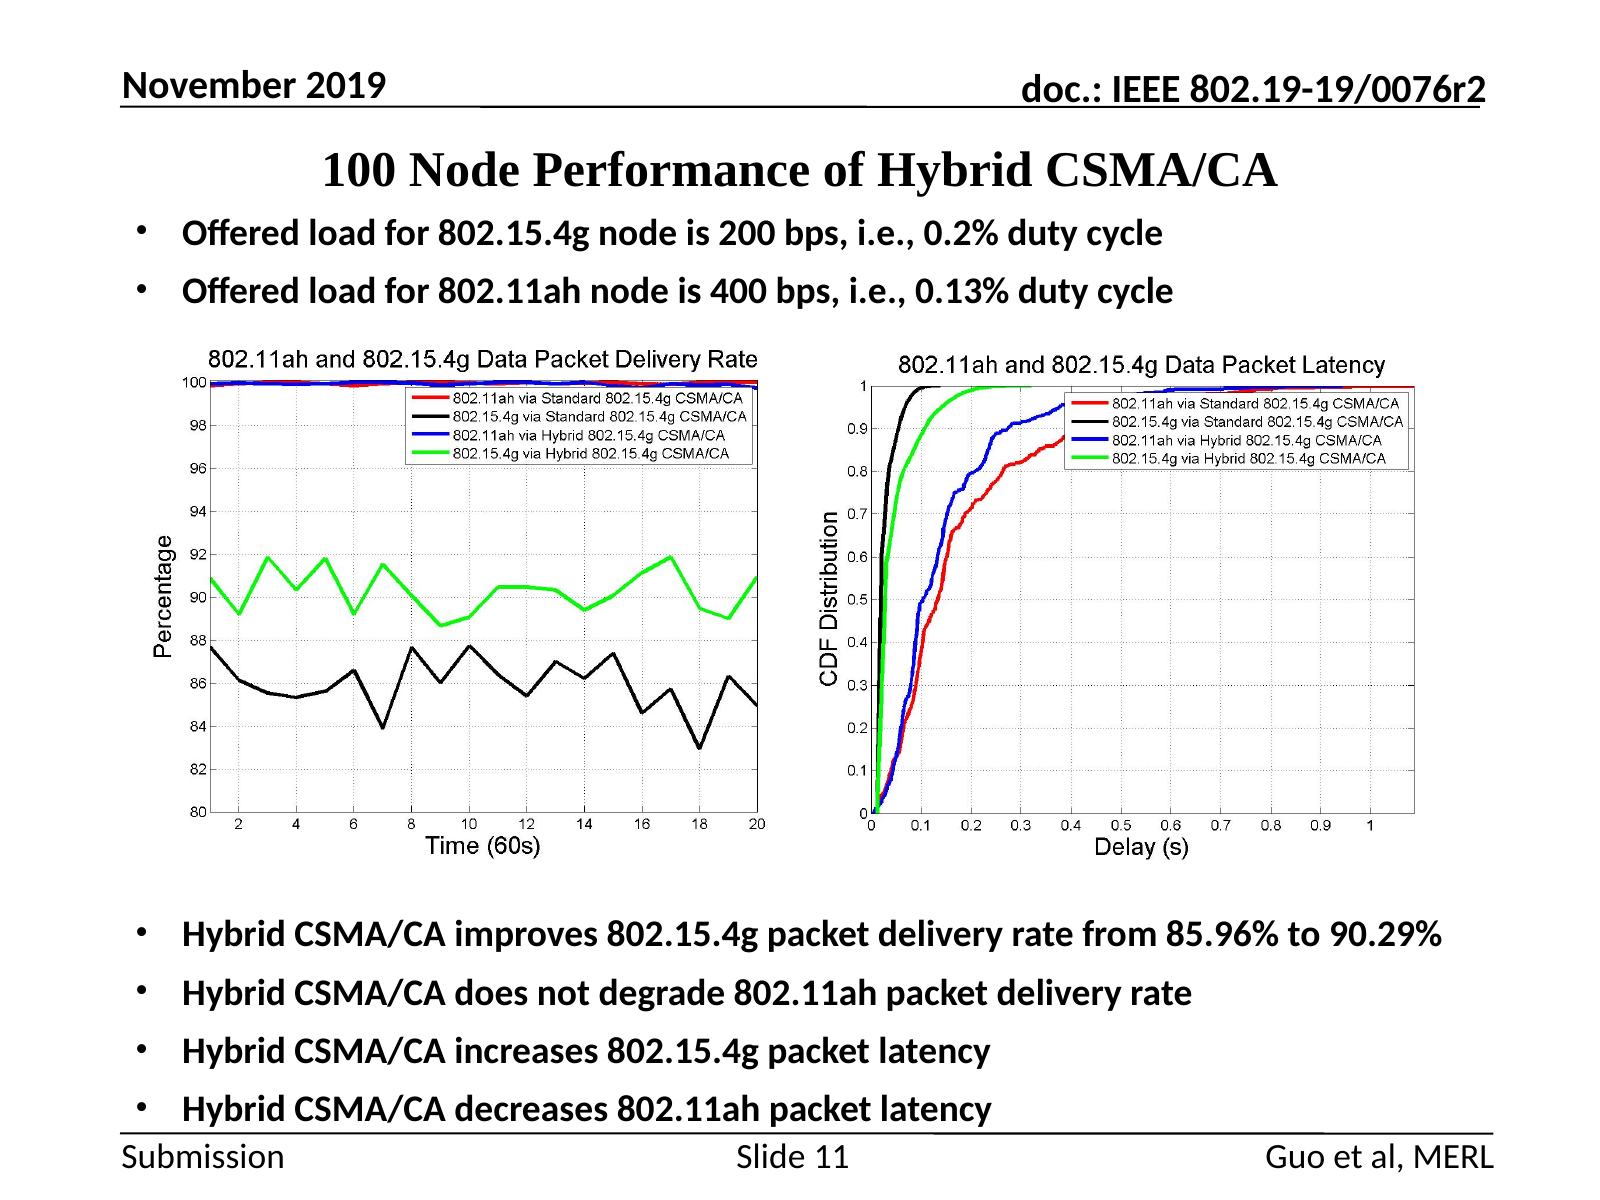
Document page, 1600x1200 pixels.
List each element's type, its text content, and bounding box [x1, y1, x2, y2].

footer Guo et al, MERL [962, 1132, 1495, 1165]
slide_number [121, 58, 526, 107]
slide_number Slide 11 [733, 1132, 854, 1197]
title 100 Node Performance of Hybrid CSMA/CA [119, 119, 1481, 213]
picture [117, 339, 1481, 871]
list Offered load for 802.15.4g node is 200 bps, i.e., 0.2% duty cycle Offered load for 802.11ah node is 400 bps, i.e., 0.13% duty cycle Hybrid CSMA/CA improves 802.15.4g packet delivery rate from 85.96% to 90.29% Hybrid CSMA/CA does not degrade 802.11ah packet delivery rate Hybrid CSMA/CA increases 802.15.4g packet latency Hybrid CSMA/CA decreases 802.11ah packet latency [119, 199, 1515, 1138]
